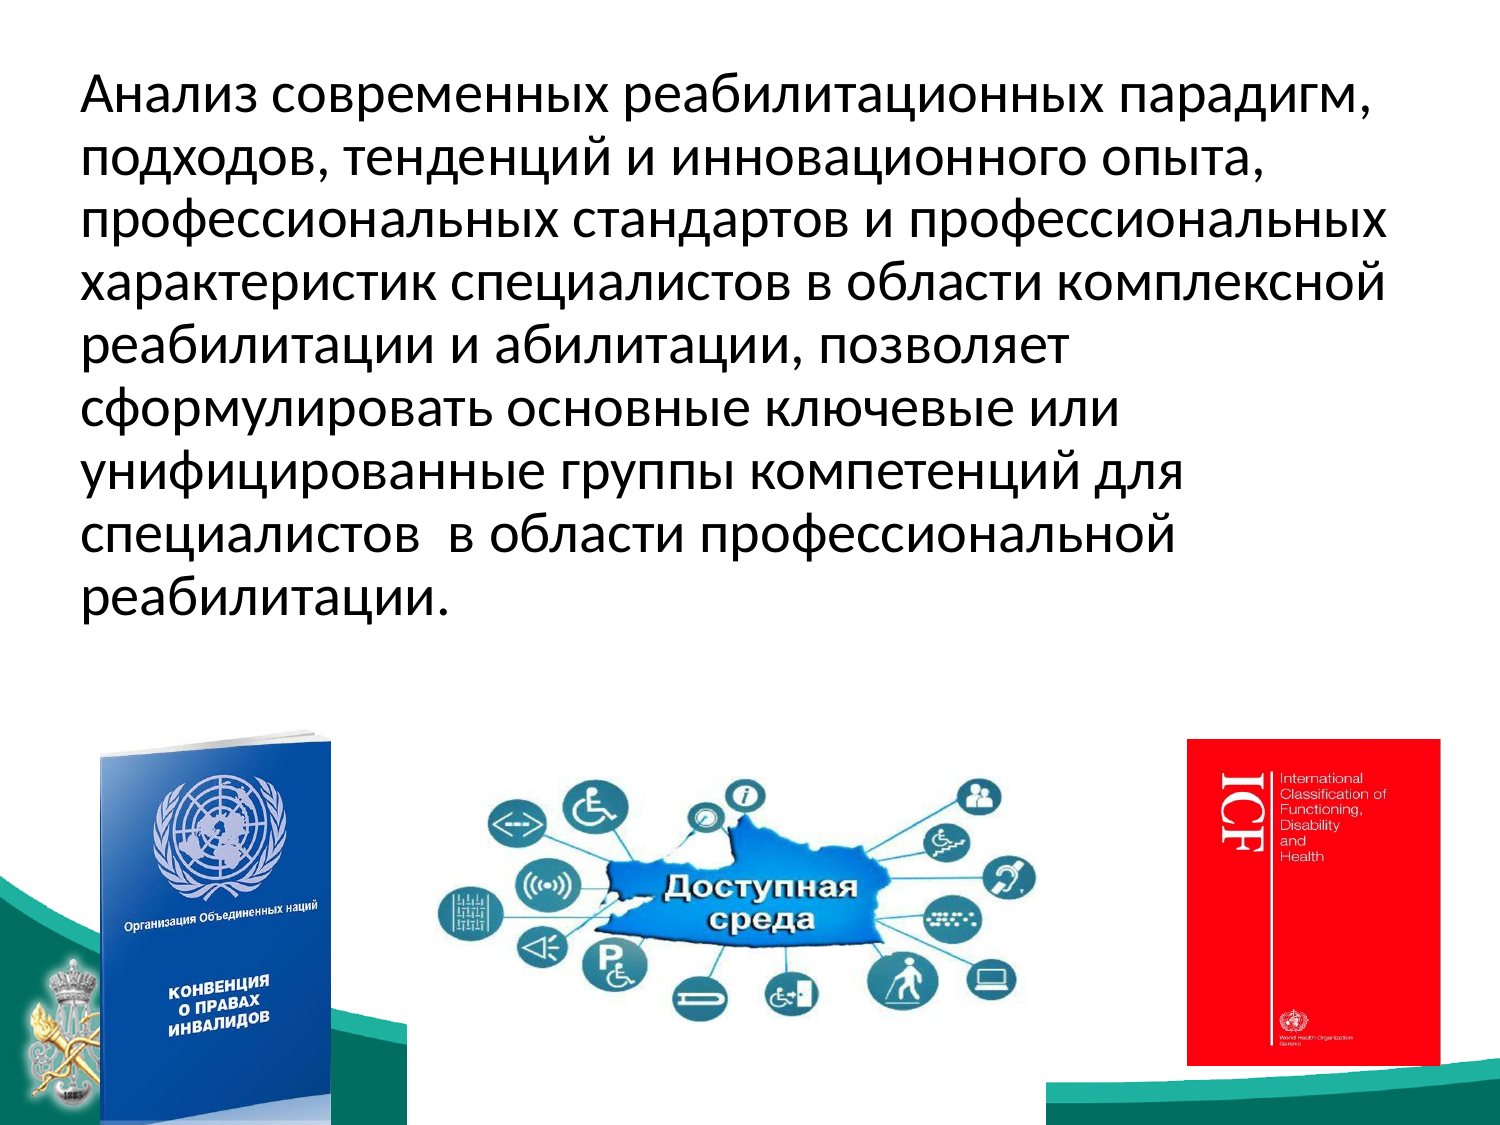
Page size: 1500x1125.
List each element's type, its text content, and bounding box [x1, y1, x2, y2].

list Анализ современных реабилитационных парадигм, подходов, тенденций и инновационного опыта, профессиональных стандартов и профессиональных характеристик специалистов в области комплексной реабилитации и абилитации, позволяет сформулировать основные ключевые или унифицированные группы компетенций для специалистов в области профессиональной реабилитации. [64, 54, 1415, 797]
picture [0, 0, 1500, 1125]
